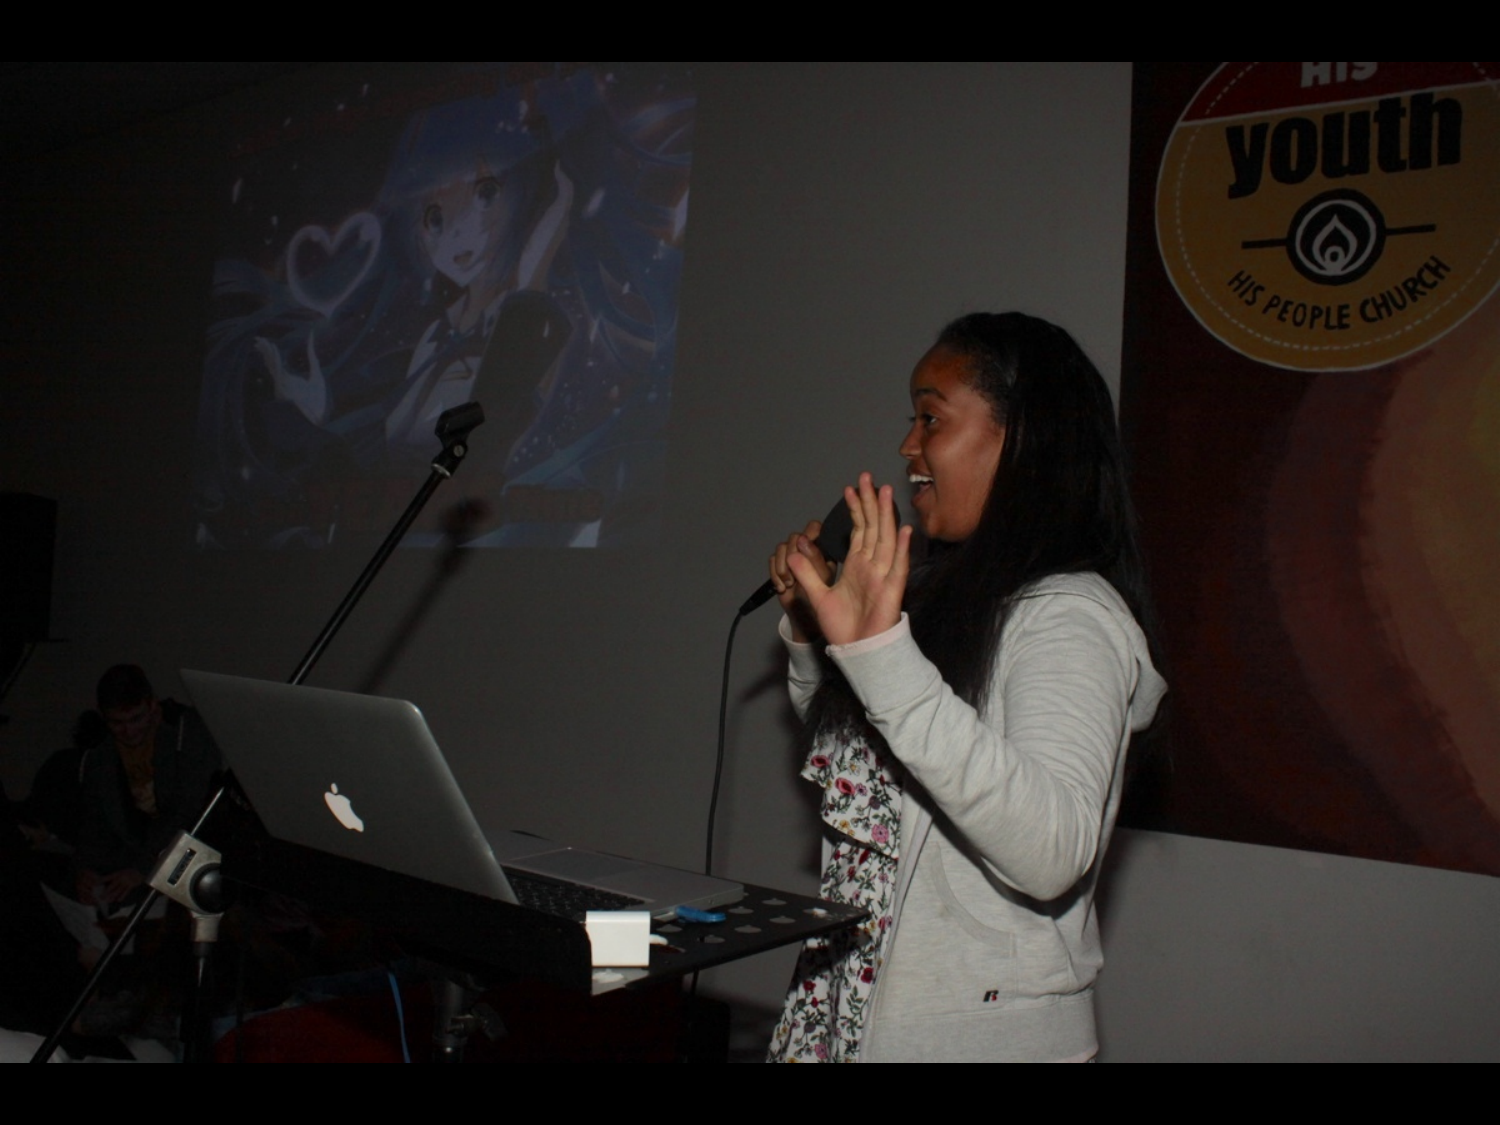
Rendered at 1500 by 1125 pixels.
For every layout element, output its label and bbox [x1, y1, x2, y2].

picture [0, 62, 1500, 1063]
